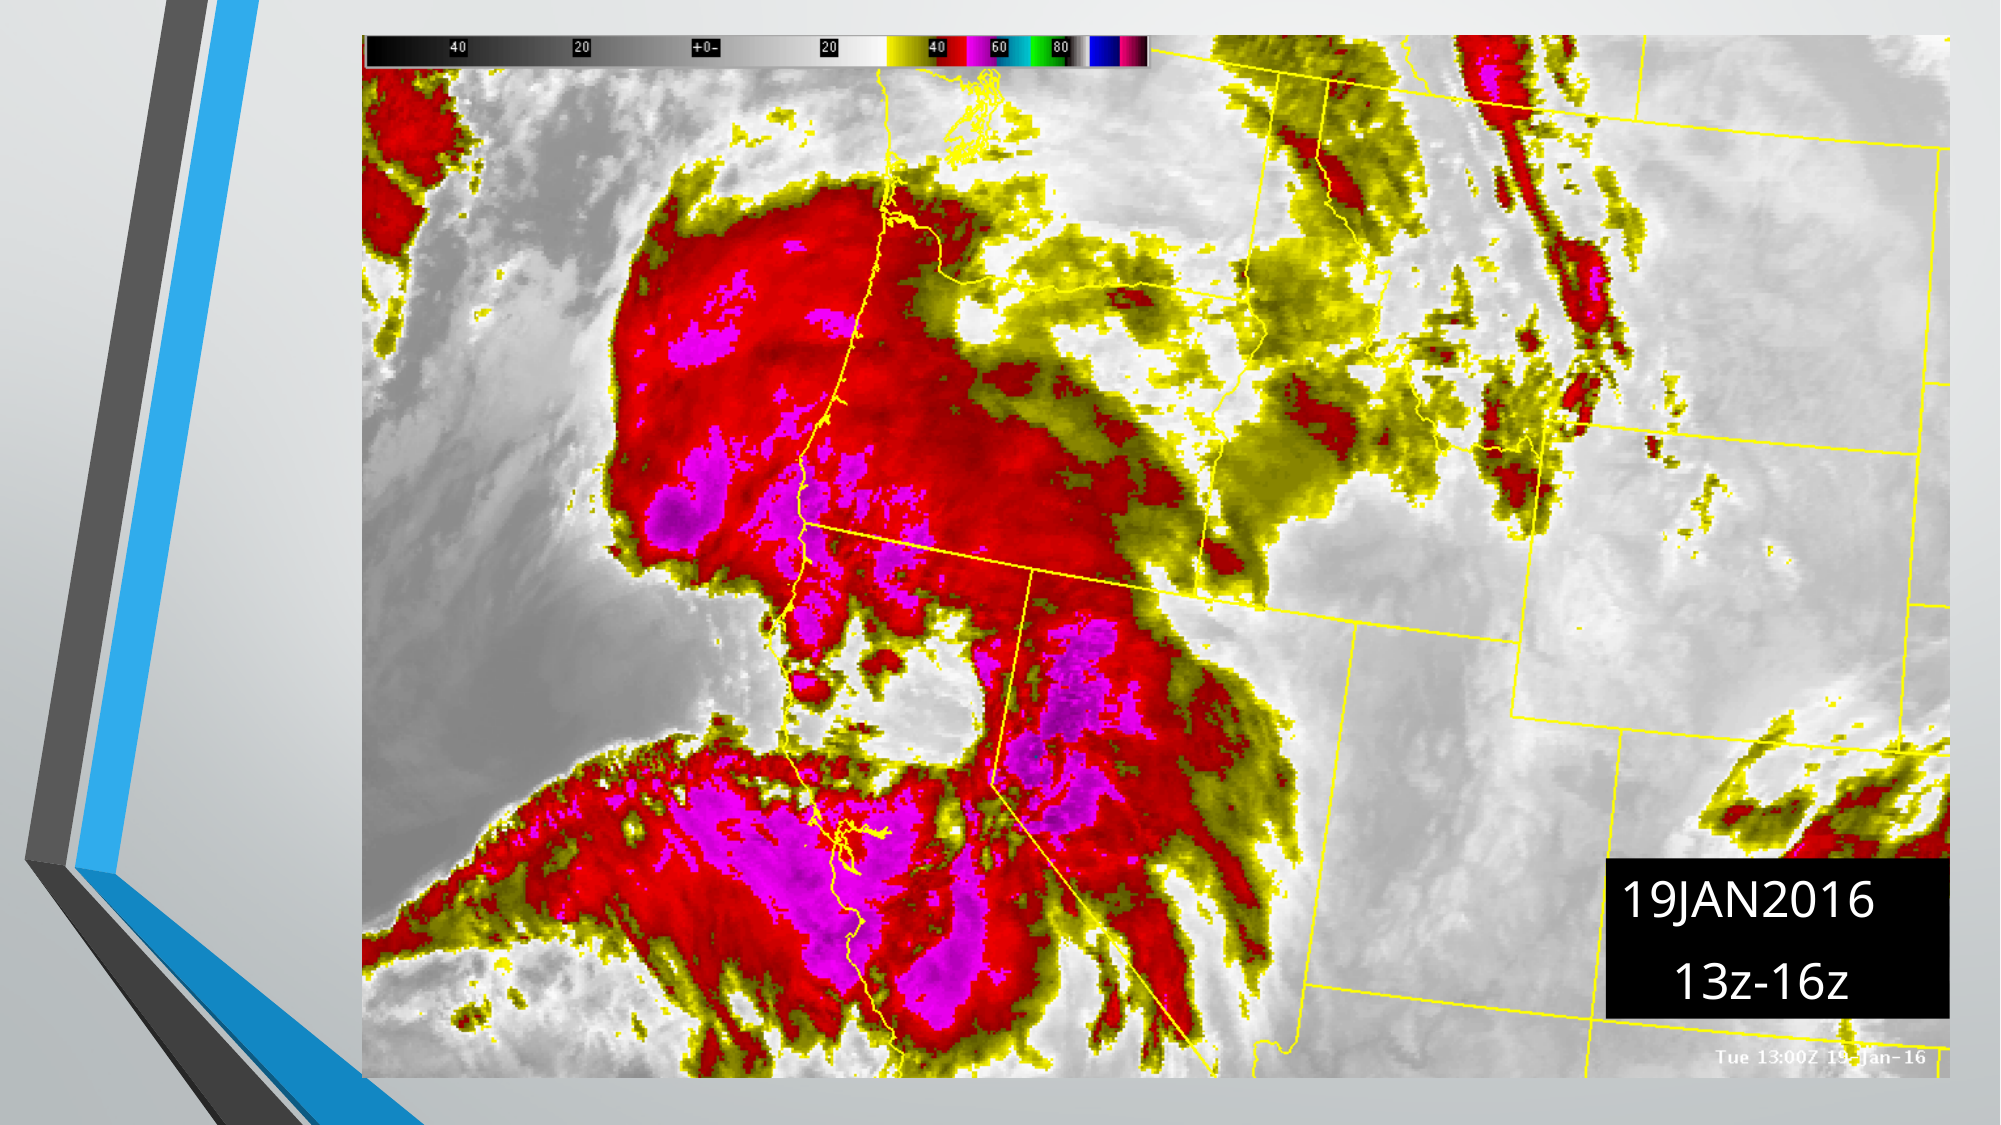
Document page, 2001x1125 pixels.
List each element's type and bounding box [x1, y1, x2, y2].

picture [362, 35, 1950, 1078]
